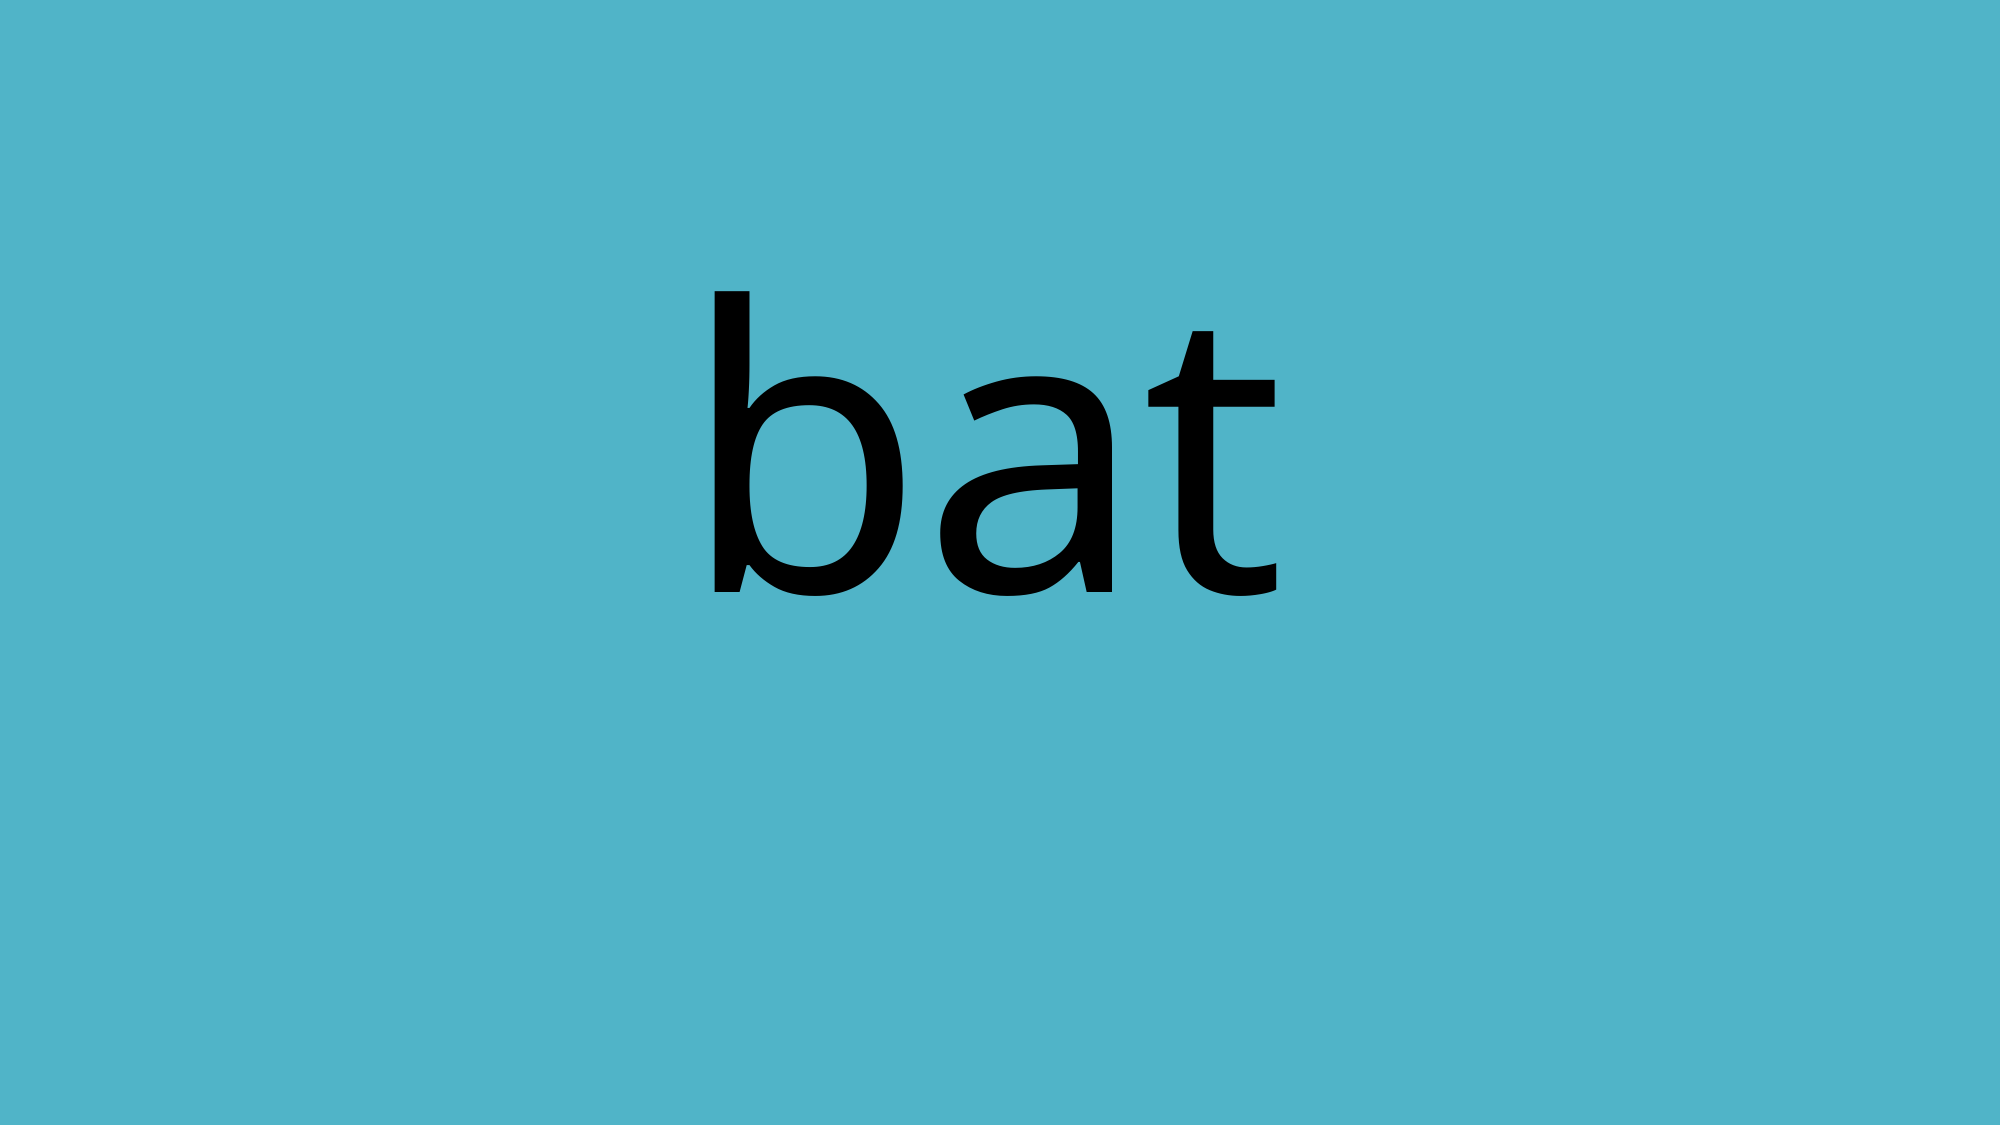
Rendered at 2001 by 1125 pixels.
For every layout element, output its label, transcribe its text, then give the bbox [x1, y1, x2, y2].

title bat [98, 126, 1868, 677]
